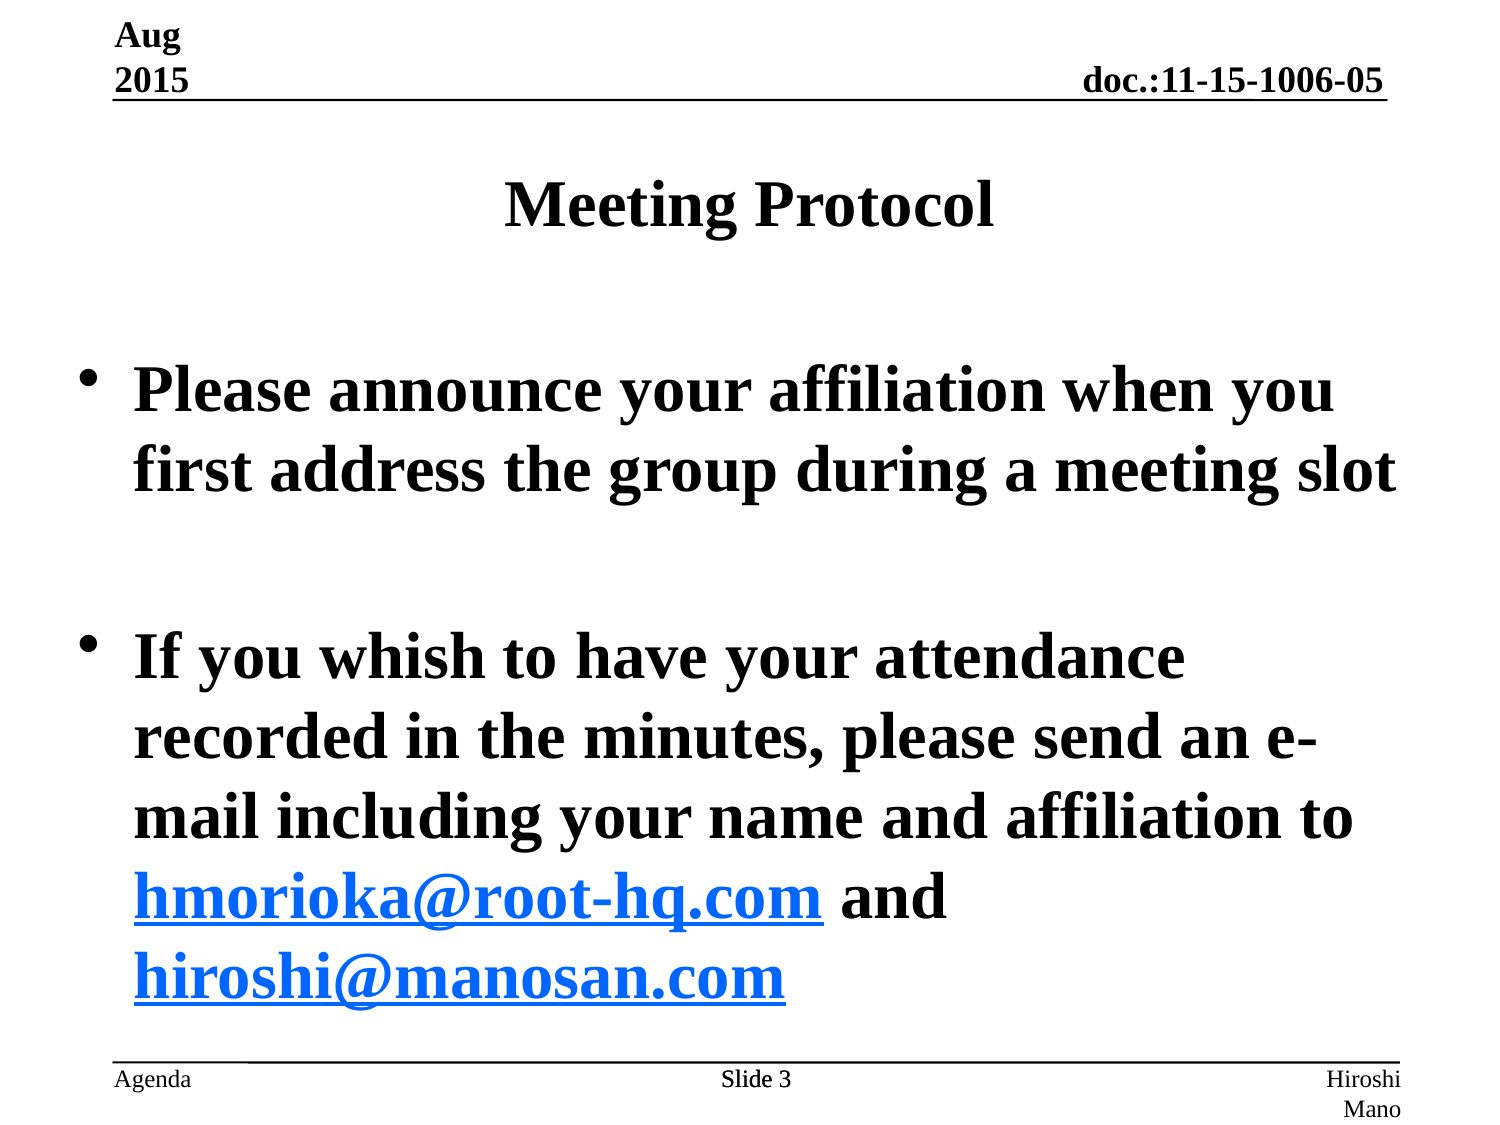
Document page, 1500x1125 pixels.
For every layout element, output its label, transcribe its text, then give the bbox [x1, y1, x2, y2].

text_box Slide 3 [675, 1062, 838, 1093]
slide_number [114, 54, 259, 101]
footer Hiroshi Mano (KDTI) [1324, 1061, 1402, 1093]
title Meeting Protocol [112, 112, 1388, 288]
list Please announce your affiliation when you first address the group during a meeting slot If you whish to have your attendance recorded in the minutes, please send an e-mail including your name and affiliation to hmorioka@root-hq.com and hiroshi@manosan.com [62, 337, 1451, 613]
